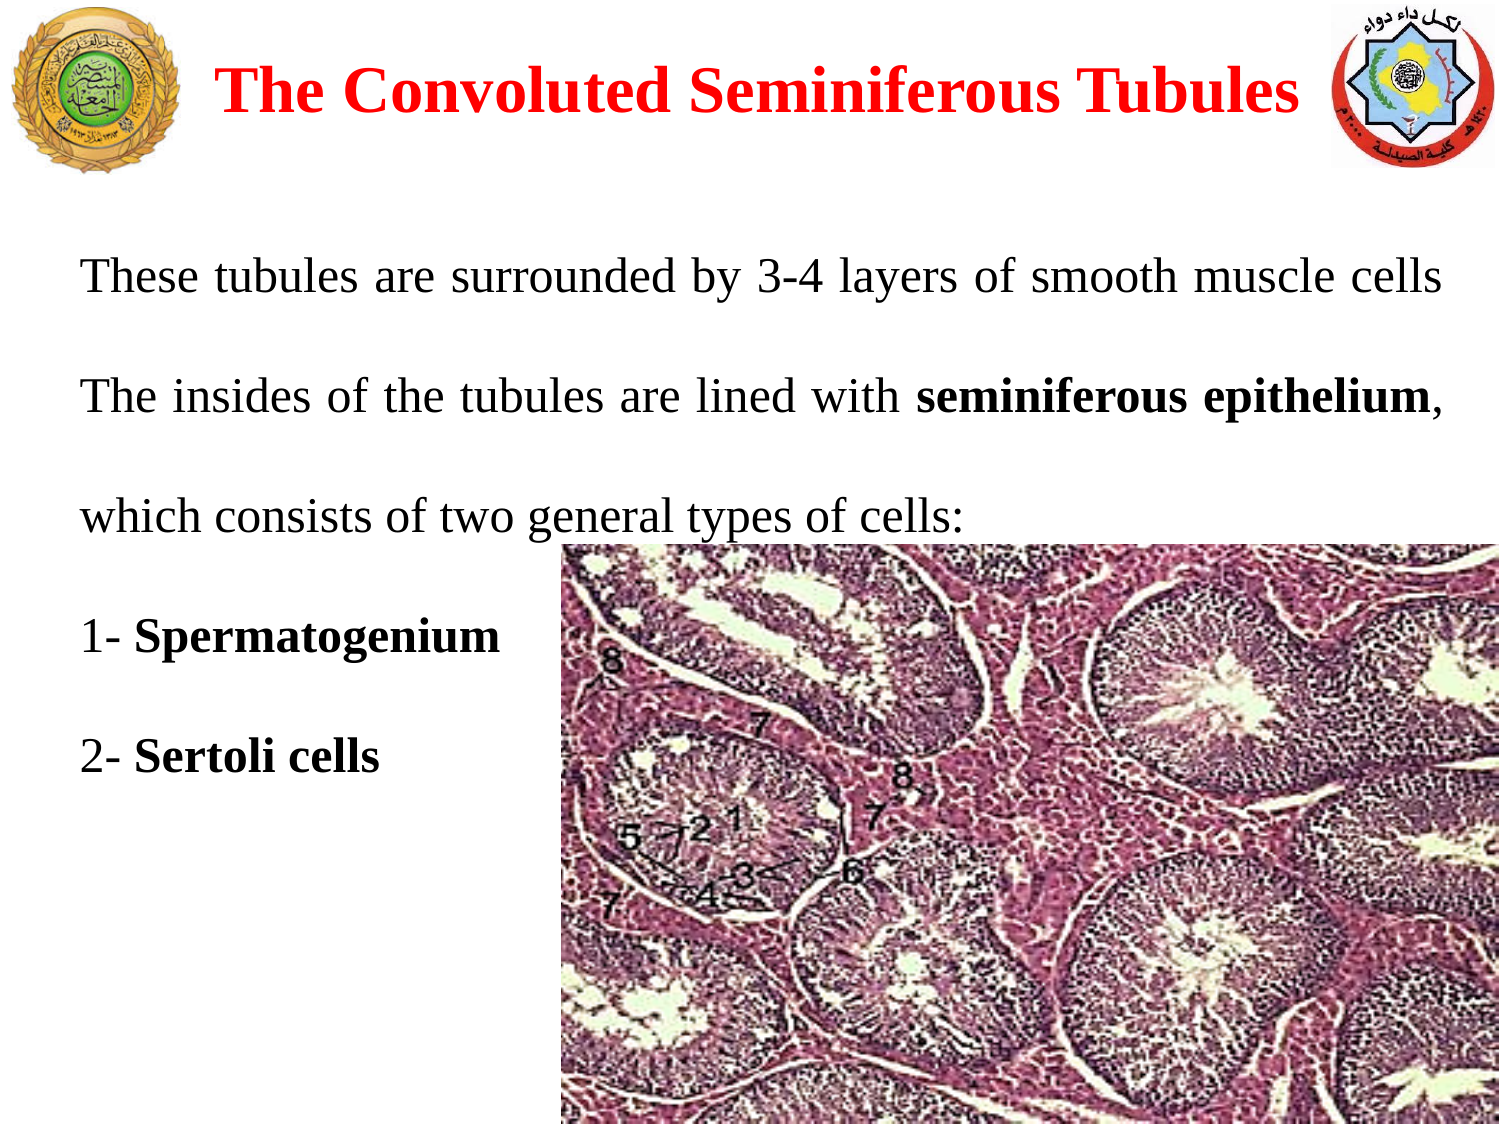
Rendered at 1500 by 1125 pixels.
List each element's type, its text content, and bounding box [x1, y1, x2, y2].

picture [560, 543, 1499, 1124]
text_box The Convoluted Seminiferous Tubules [199, 38, 1317, 133]
picture [1330, 4, 1495, 168]
picture [11, 7, 181, 176]
text_box These tubules are surrounded by 3-4 layers of smooth muscle cells The insides of the tubules are lined with seminiferous epithelium, which consists of two general types of cells: 1- Spermatogenium 2- Sertoli cells [64, 175, 1459, 790]
